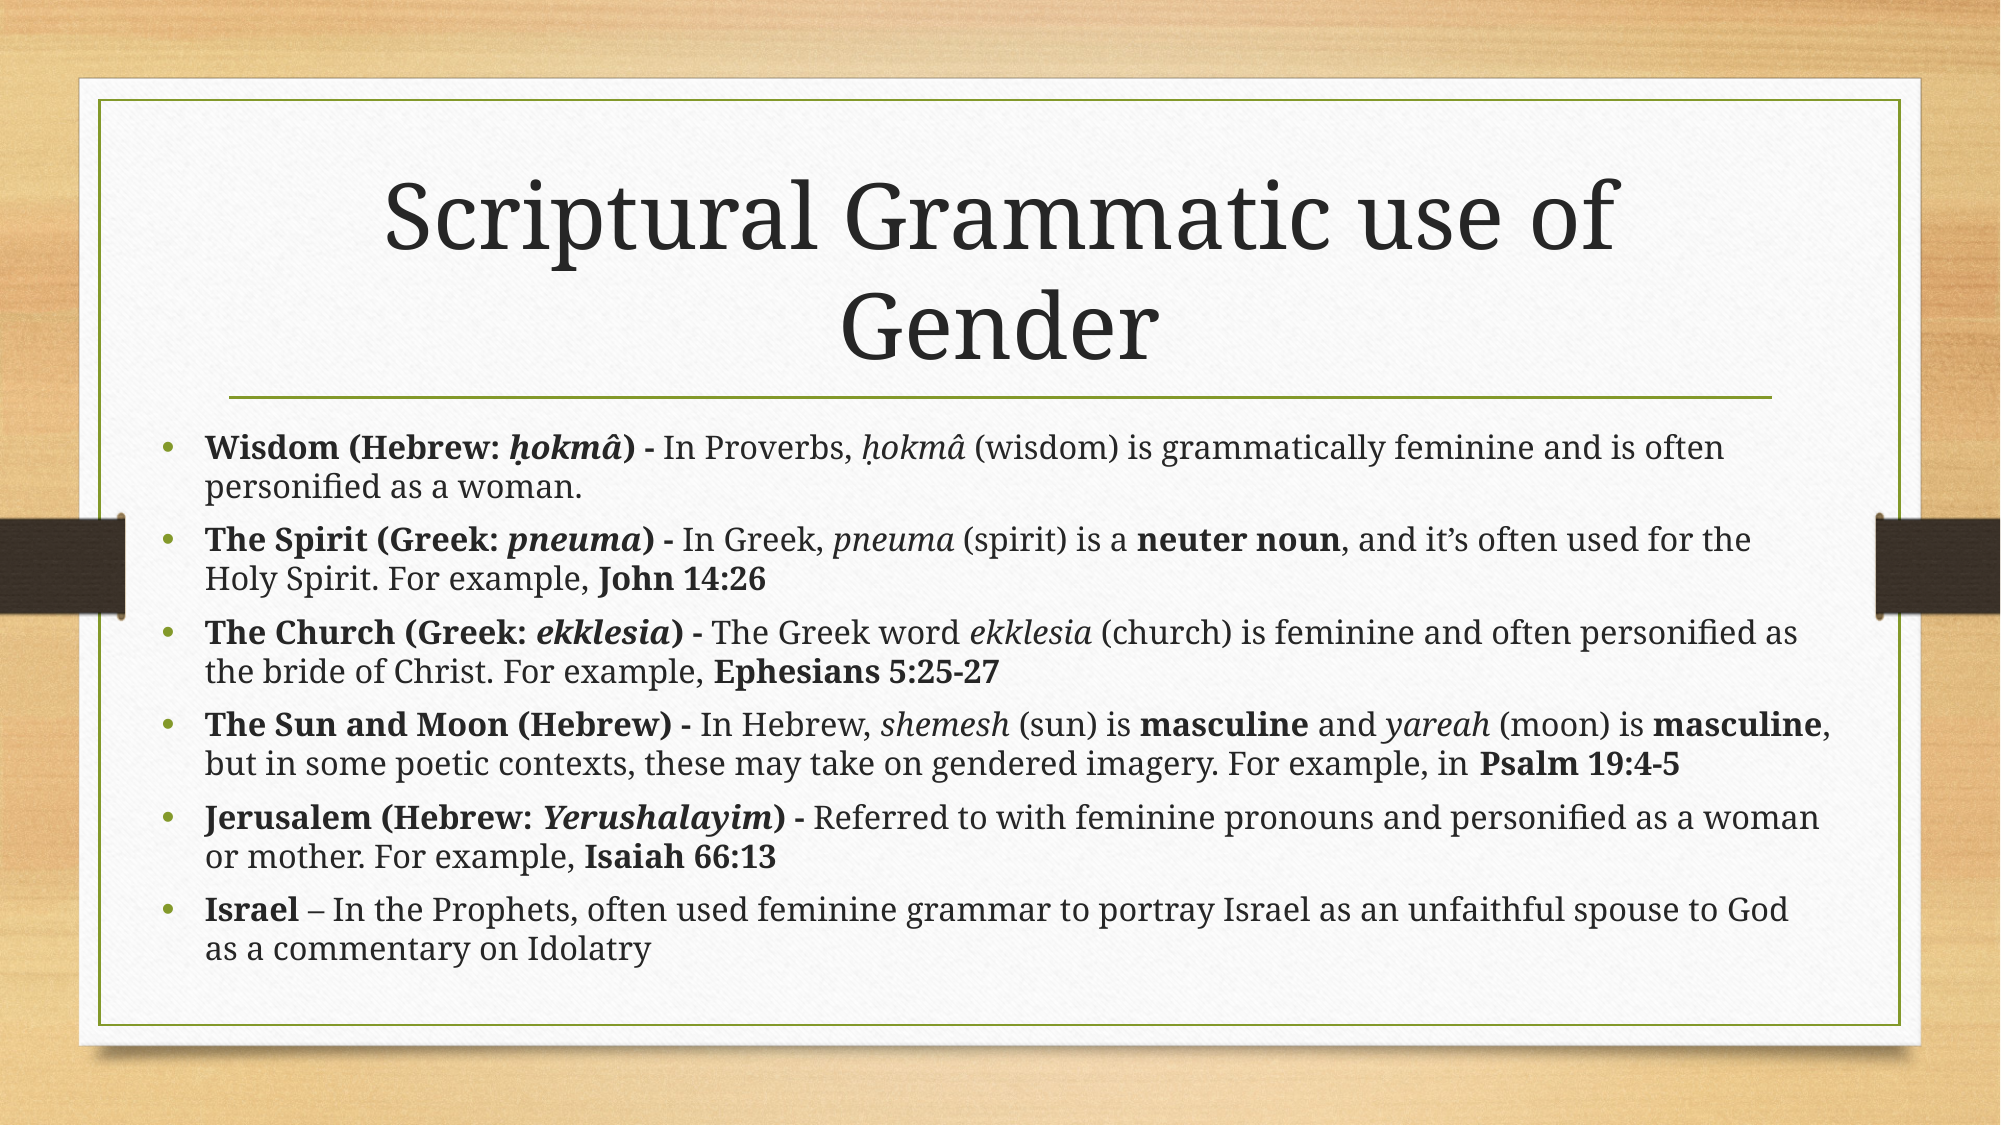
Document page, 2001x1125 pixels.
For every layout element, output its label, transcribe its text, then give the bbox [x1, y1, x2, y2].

title Scriptural Grammatic use of Gender [212, 161, 1788, 375]
picture [0, 0, 2001, 1125]
list Wisdom (Hebrew: ḥokmâ) - In Proverbs, ḥokmâ (wisdom) is grammatically feminine and is often personified as a woman. The Spirit (Greek: pneuma) - In Greek, pneuma (spirit) is a neuter noun, and it’s often used for the Holy Spirit. For example, John 14:26 The Church (Greek: ekklesia) - The Greek word ekklesia (church) is feminine and often personified as the bride of Christ. For example, Ephesians 5:25-27 The Sun and Moon (Hebrew) - In Hebrew, shemesh (sun) is masculine and yareah (moon) is masculine, but in some poetic contexts, these may take on gendered imagery. For example, in Psalm 19:4-5 Jerusalem (Hebrew: Yerushalayim) - Referred to with feminine pronouns and personified as a woman or mother. For example, Isaiah 66:13 Israel – In the Prophets, often used feminine grammar to portray Israel as an unfaithful spouse to God as a commentary on Idolatry [146, 419, 1846, 993]
